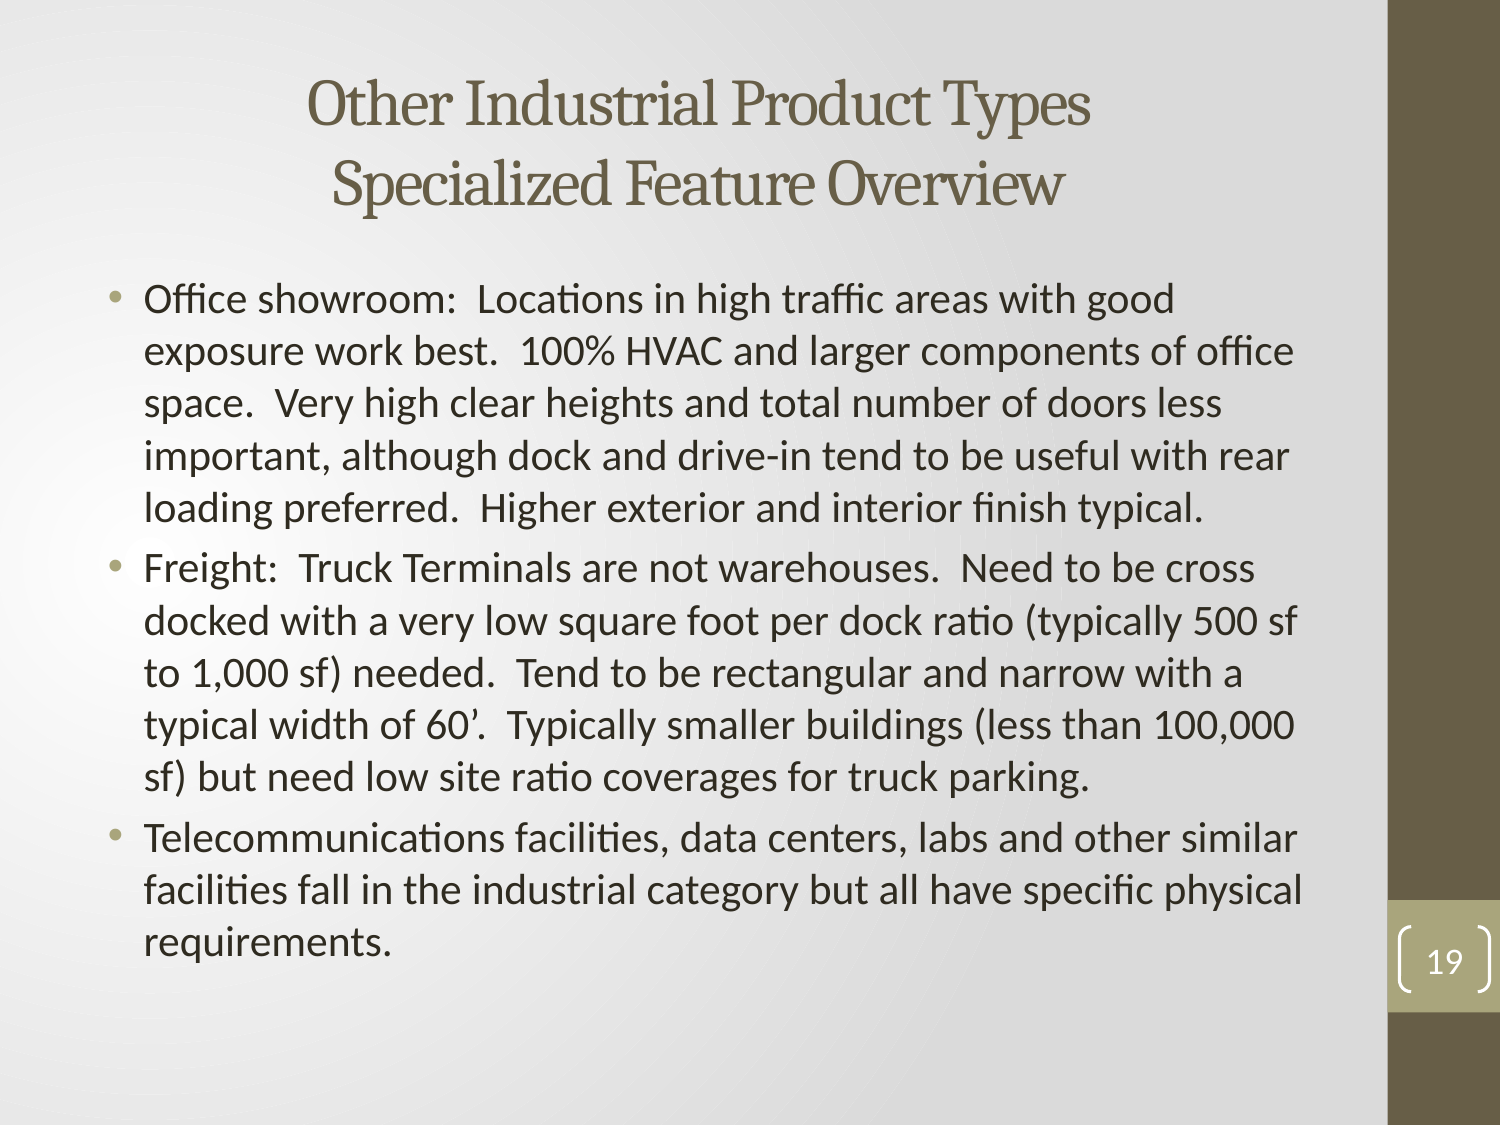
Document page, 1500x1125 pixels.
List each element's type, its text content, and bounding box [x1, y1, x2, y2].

slide_number 19 [1397, 925, 1492, 994]
list Office showroom: Locations in high traffic areas with good exposure work best. 100% HVAC and larger components of office space. Very high clear heights and total number of doors less important, although dock and drive-in tend to be useful with rear loading preferred. Higher exterior and interior finish typical. Freight: Truck Terminals are not warehouses. Need to be cross docked with a very low square foot per dock ratio (typically 500 sf to 1,000 sf) needed. Tend to be rectangular and narrow with a typical width of 60’. Typically smaller buildings (less than 100,000 sf) but need low site ratio coverages for truck parking. Telecommunications facilities, data centers, labs and other similar facilities fall in the industrial category but all have specific physical requirements. [75, 262, 1325, 1050]
title Other Industrial Product Types Specialized Feature Overview [75, 45, 1325, 233]
